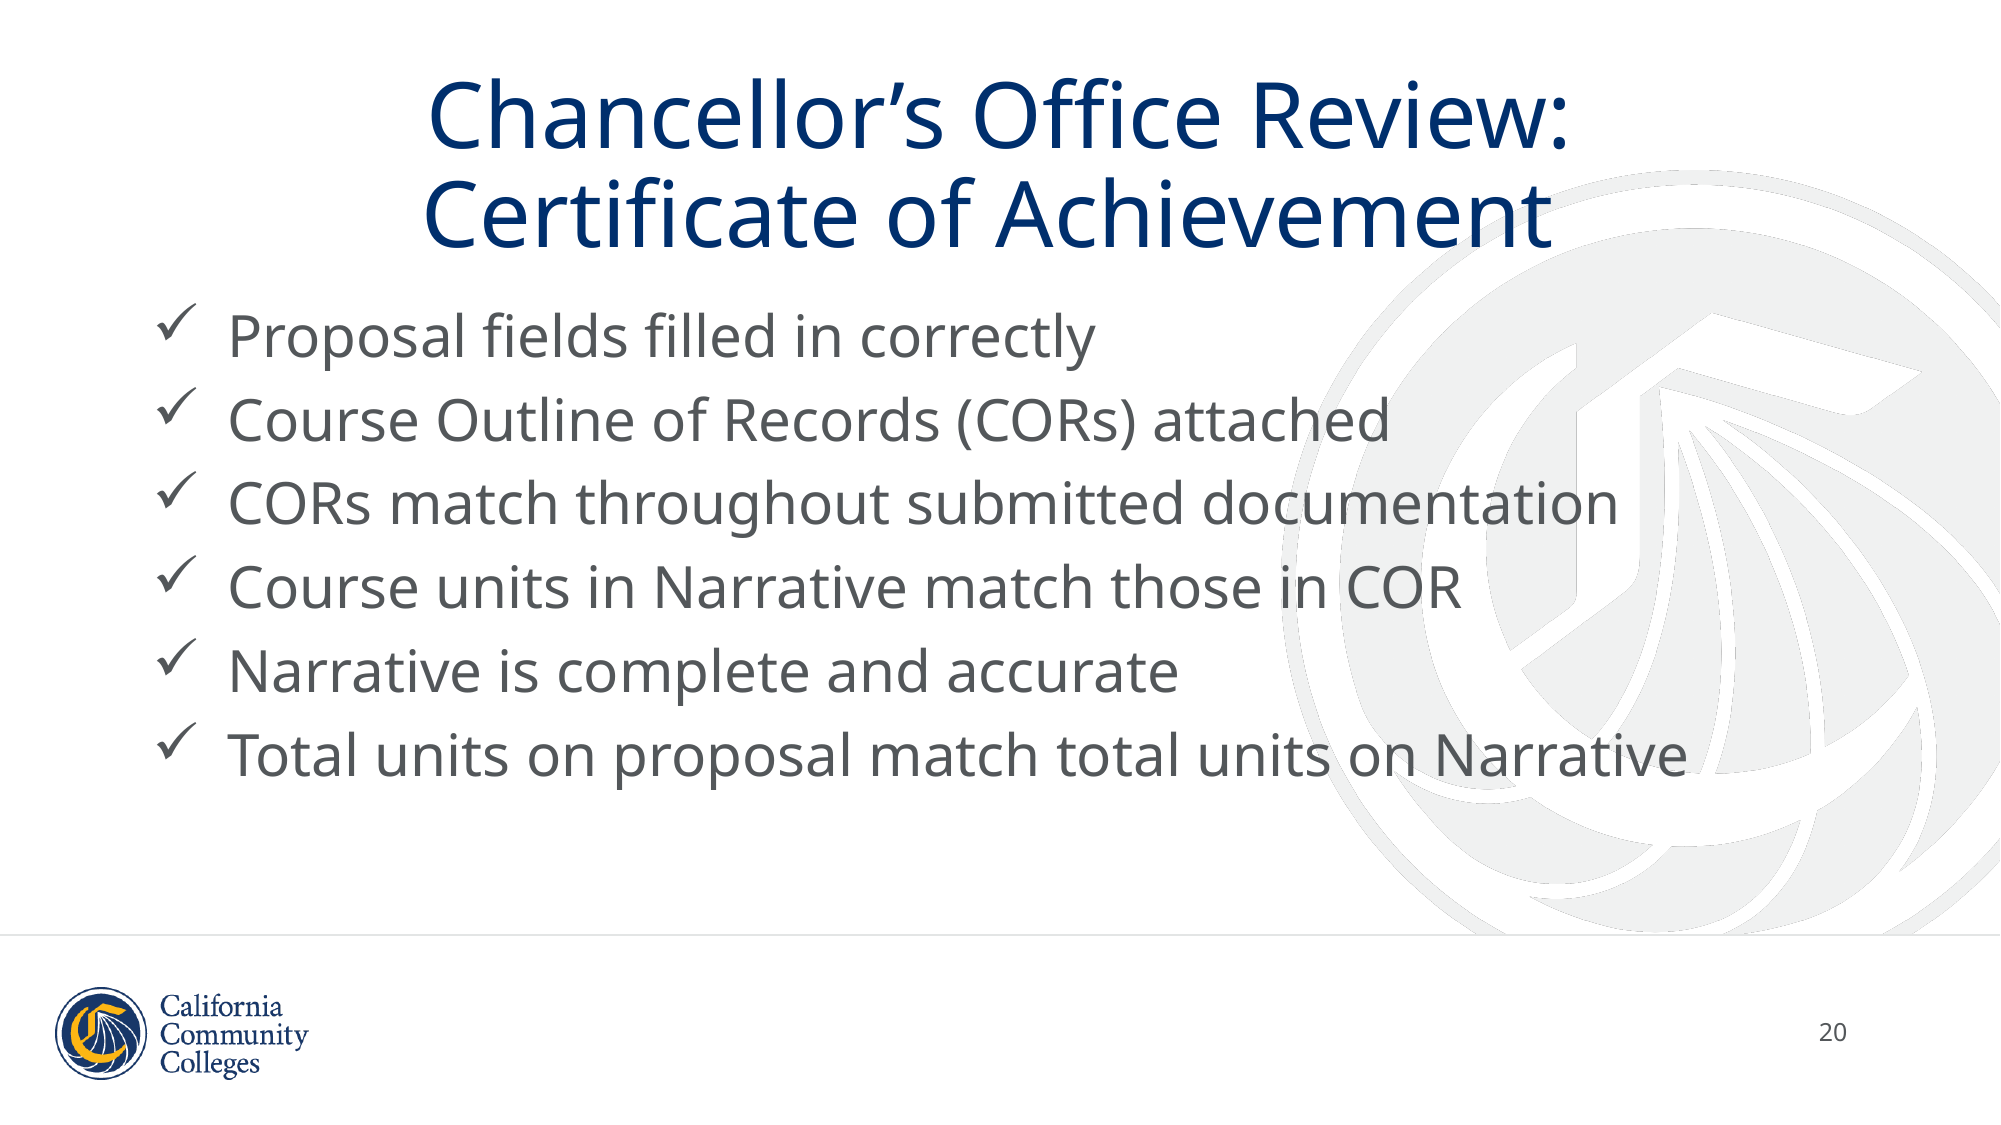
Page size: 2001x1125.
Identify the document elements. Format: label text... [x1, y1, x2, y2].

picture [52, 984, 312, 1083]
title Chancellor’s Office Review: Certificate of Achievement [137, 59, 1863, 278]
slide_number 20 [1412, 1003, 1863, 1064]
picture [1281, 170, 2000, 934]
list Proposal fields filled in correctly Course Outline of Records (CORs) attached CORs match throughout submitted documentation Course units in Narrative match those in COR Narrative is complete and accurate Total units on proposal match total units on Narrative [137, 299, 1863, 899]
